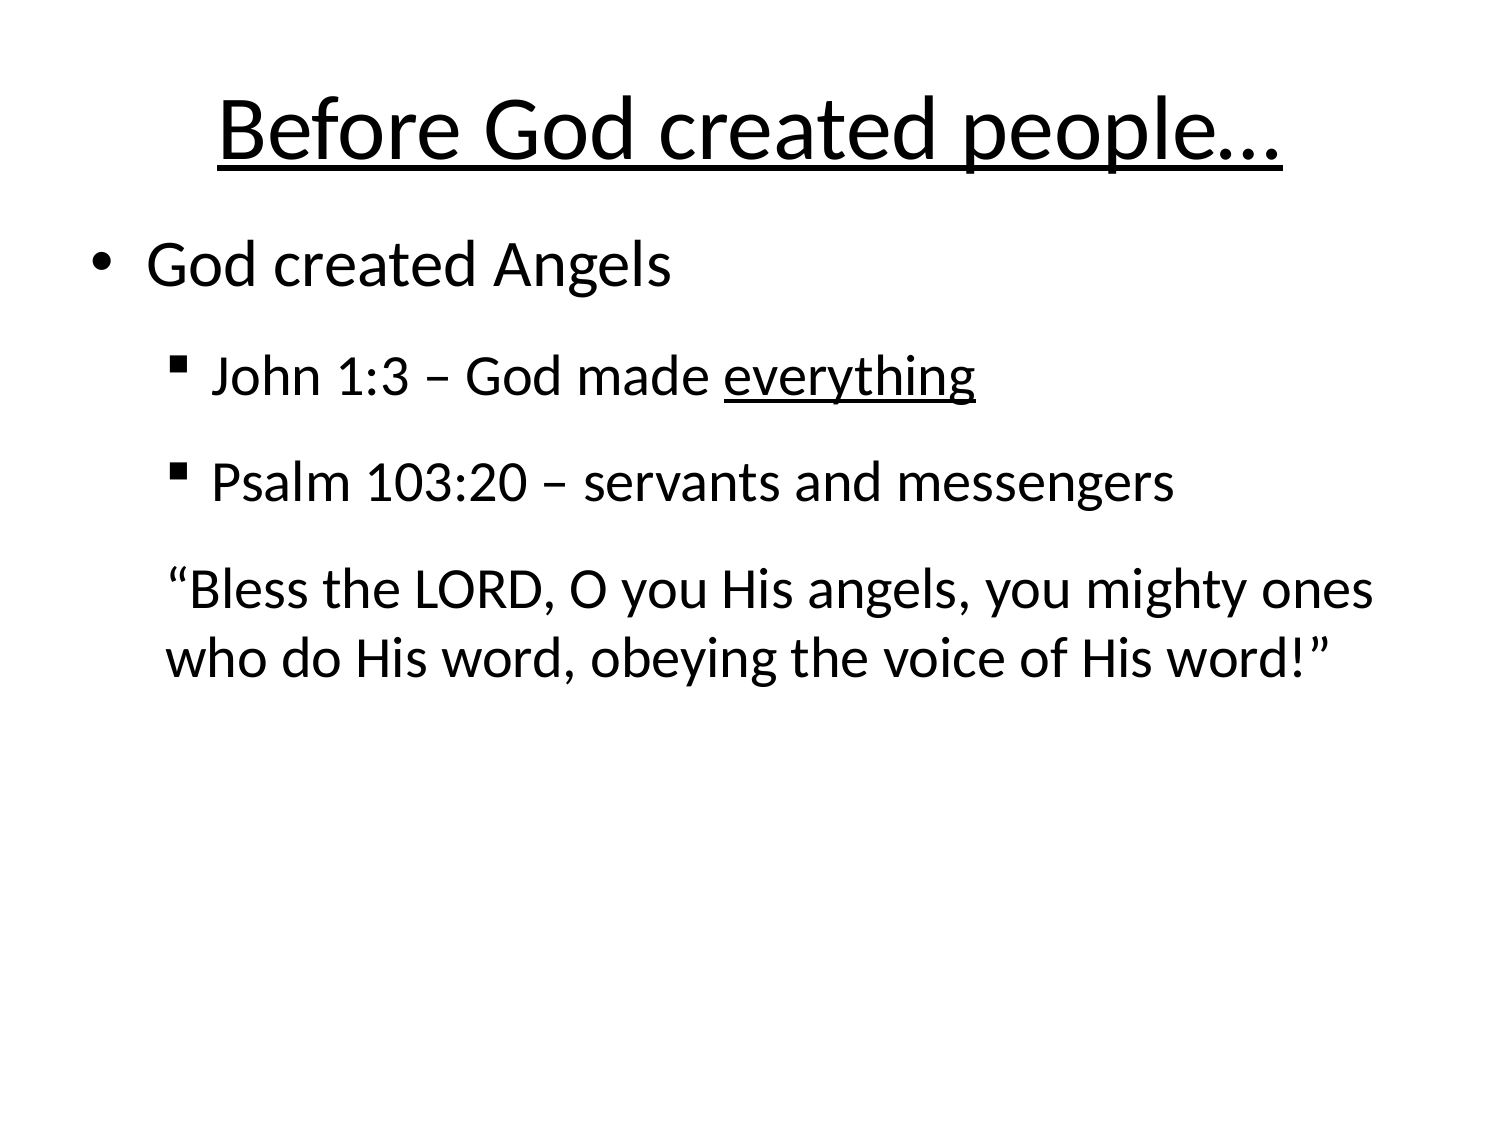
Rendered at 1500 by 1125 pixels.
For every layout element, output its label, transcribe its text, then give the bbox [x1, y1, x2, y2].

list God created Angels John 1:3 – God made everything Psalm 103:20 – servants and messengers “Bless the LORD, O you His angels, you mighty ones who do His word, obeying the voice of His word!” [75, 212, 1425, 1050]
title Before God created people… [75, 45, 1425, 200]
